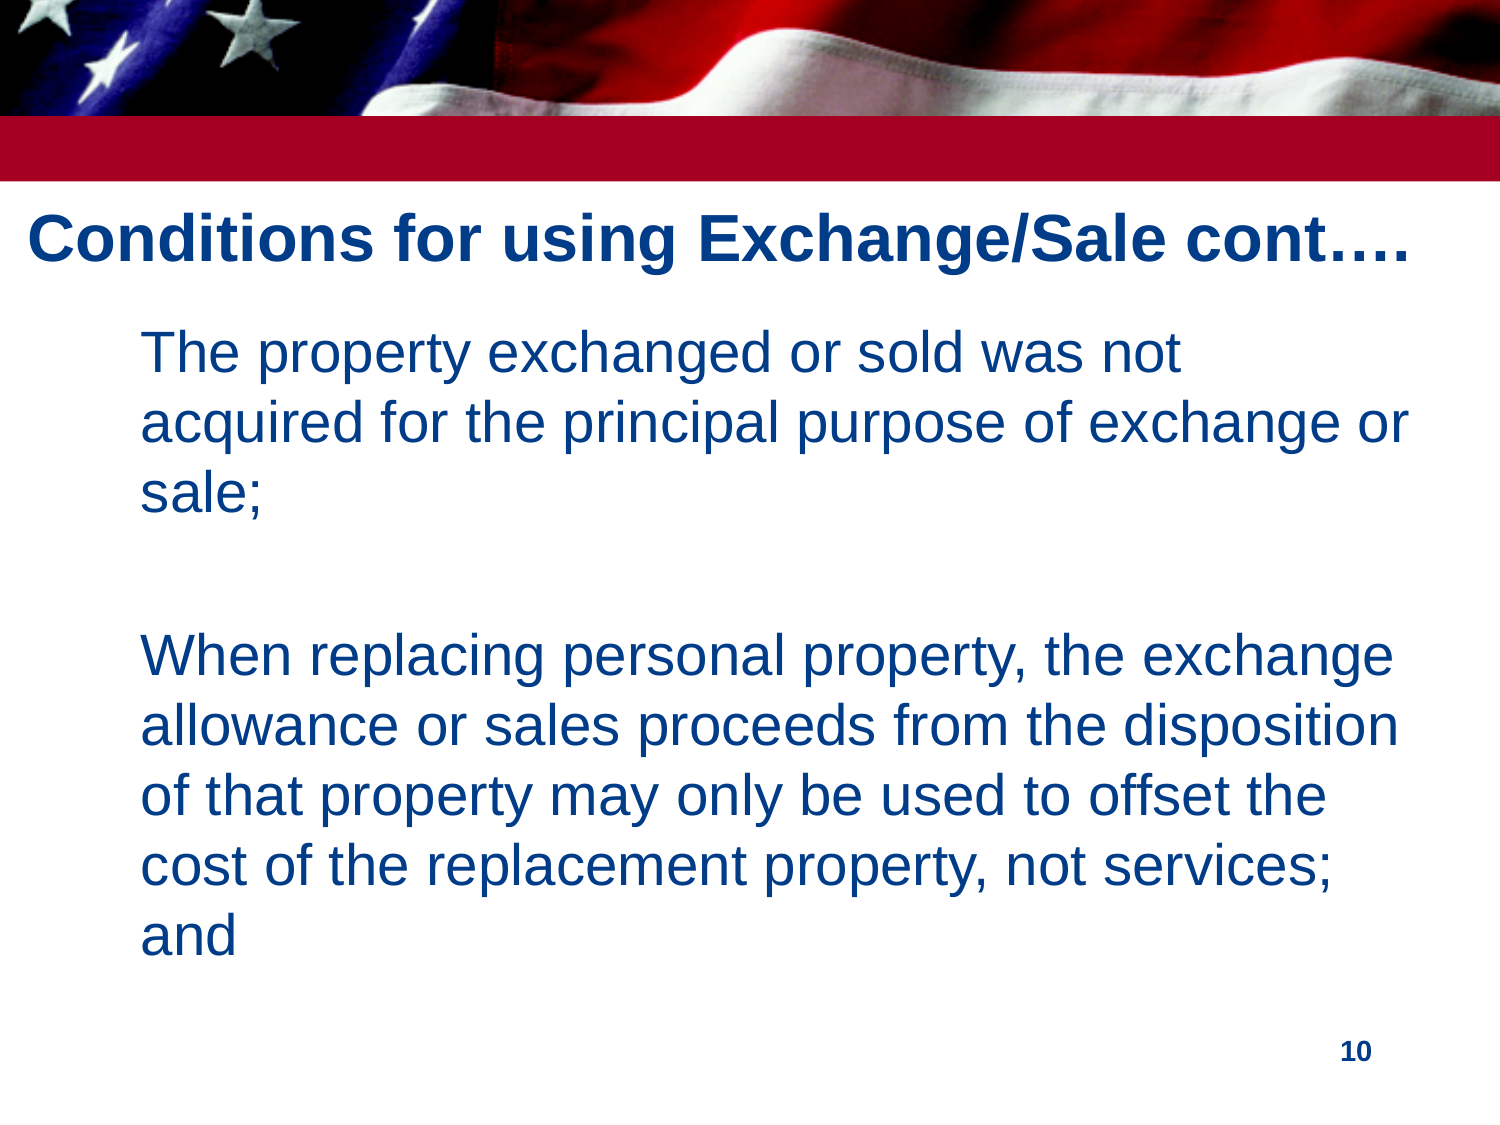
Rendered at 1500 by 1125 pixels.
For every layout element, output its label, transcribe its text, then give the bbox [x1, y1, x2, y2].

picture [0, 0, 1500, 116]
slide_number 10 [1074, 1024, 1388, 1101]
list The property exchanged or sold was not acquired for the principal purpose of exchange or sale; When replacing personal property, the exchange allowance or sales proceeds from the disposition of that property may only be used to offset the cost of the replacement property, not services; and [49, 224, 1438, 888]
title Conditions for using Exchange/Sale cont…. [12, 187, 1500, 284]
